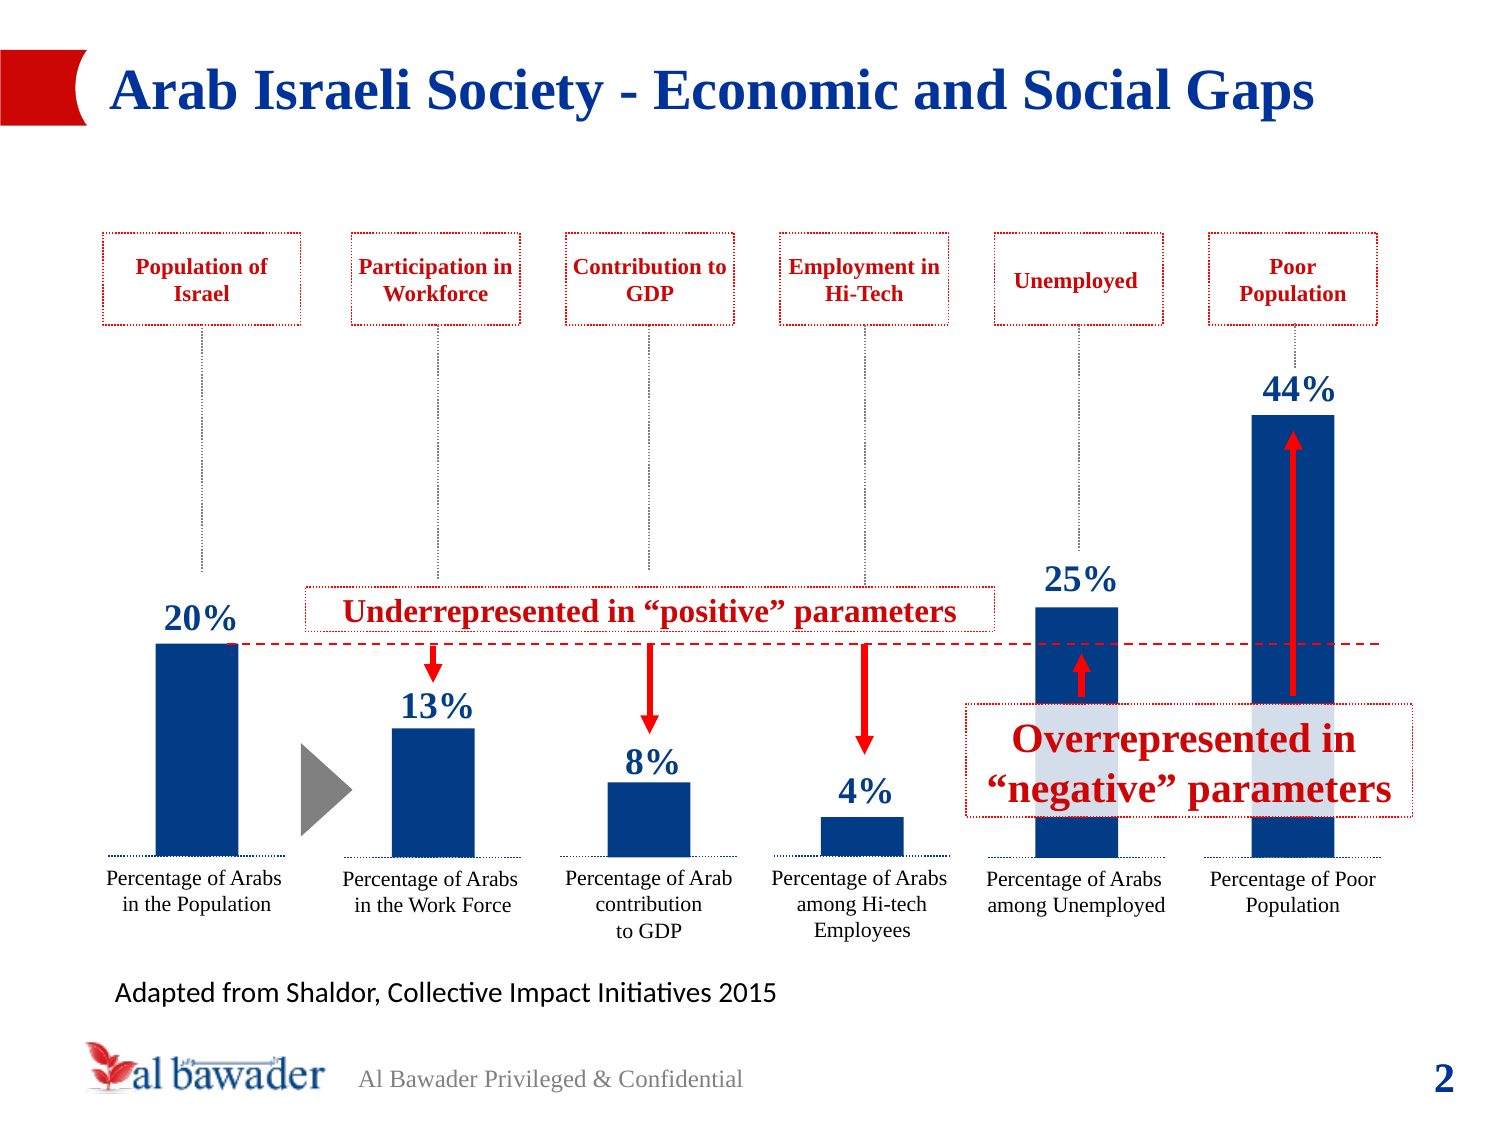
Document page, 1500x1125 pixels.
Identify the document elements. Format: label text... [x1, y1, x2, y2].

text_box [965, 430, 1413, 818]
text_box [305, 586, 960, 755]
text_box Participation in Workforce [351, 232, 521, 326]
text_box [324, 763, 535, 926]
text_box Population of Israel [102, 232, 301, 326]
title Arab Israeli Society - Economic and Social Gaps [94, 0, 1500, 180]
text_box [1184, 826, 1402, 926]
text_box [753, 763, 972, 951]
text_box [88, 585, 306, 925]
text_box [311, 763, 319, 831]
text_box Poor Population [1208, 232, 1378, 326]
picture [79, 1030, 338, 1103]
text_box Unemployed [994, 232, 1164, 326]
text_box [968, 825, 1179, 926]
text_box Contribution to GDP [565, 232, 735, 326]
text_box Adapted from Shaldor, Collective Impact Initiatives 2015 [100, 966, 793, 1016]
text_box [540, 763, 748, 952]
text_box Employment in Hi-Tech [779, 232, 949, 326]
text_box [1184, 356, 1402, 429]
text_box 2 [1384, 1012, 1498, 1125]
